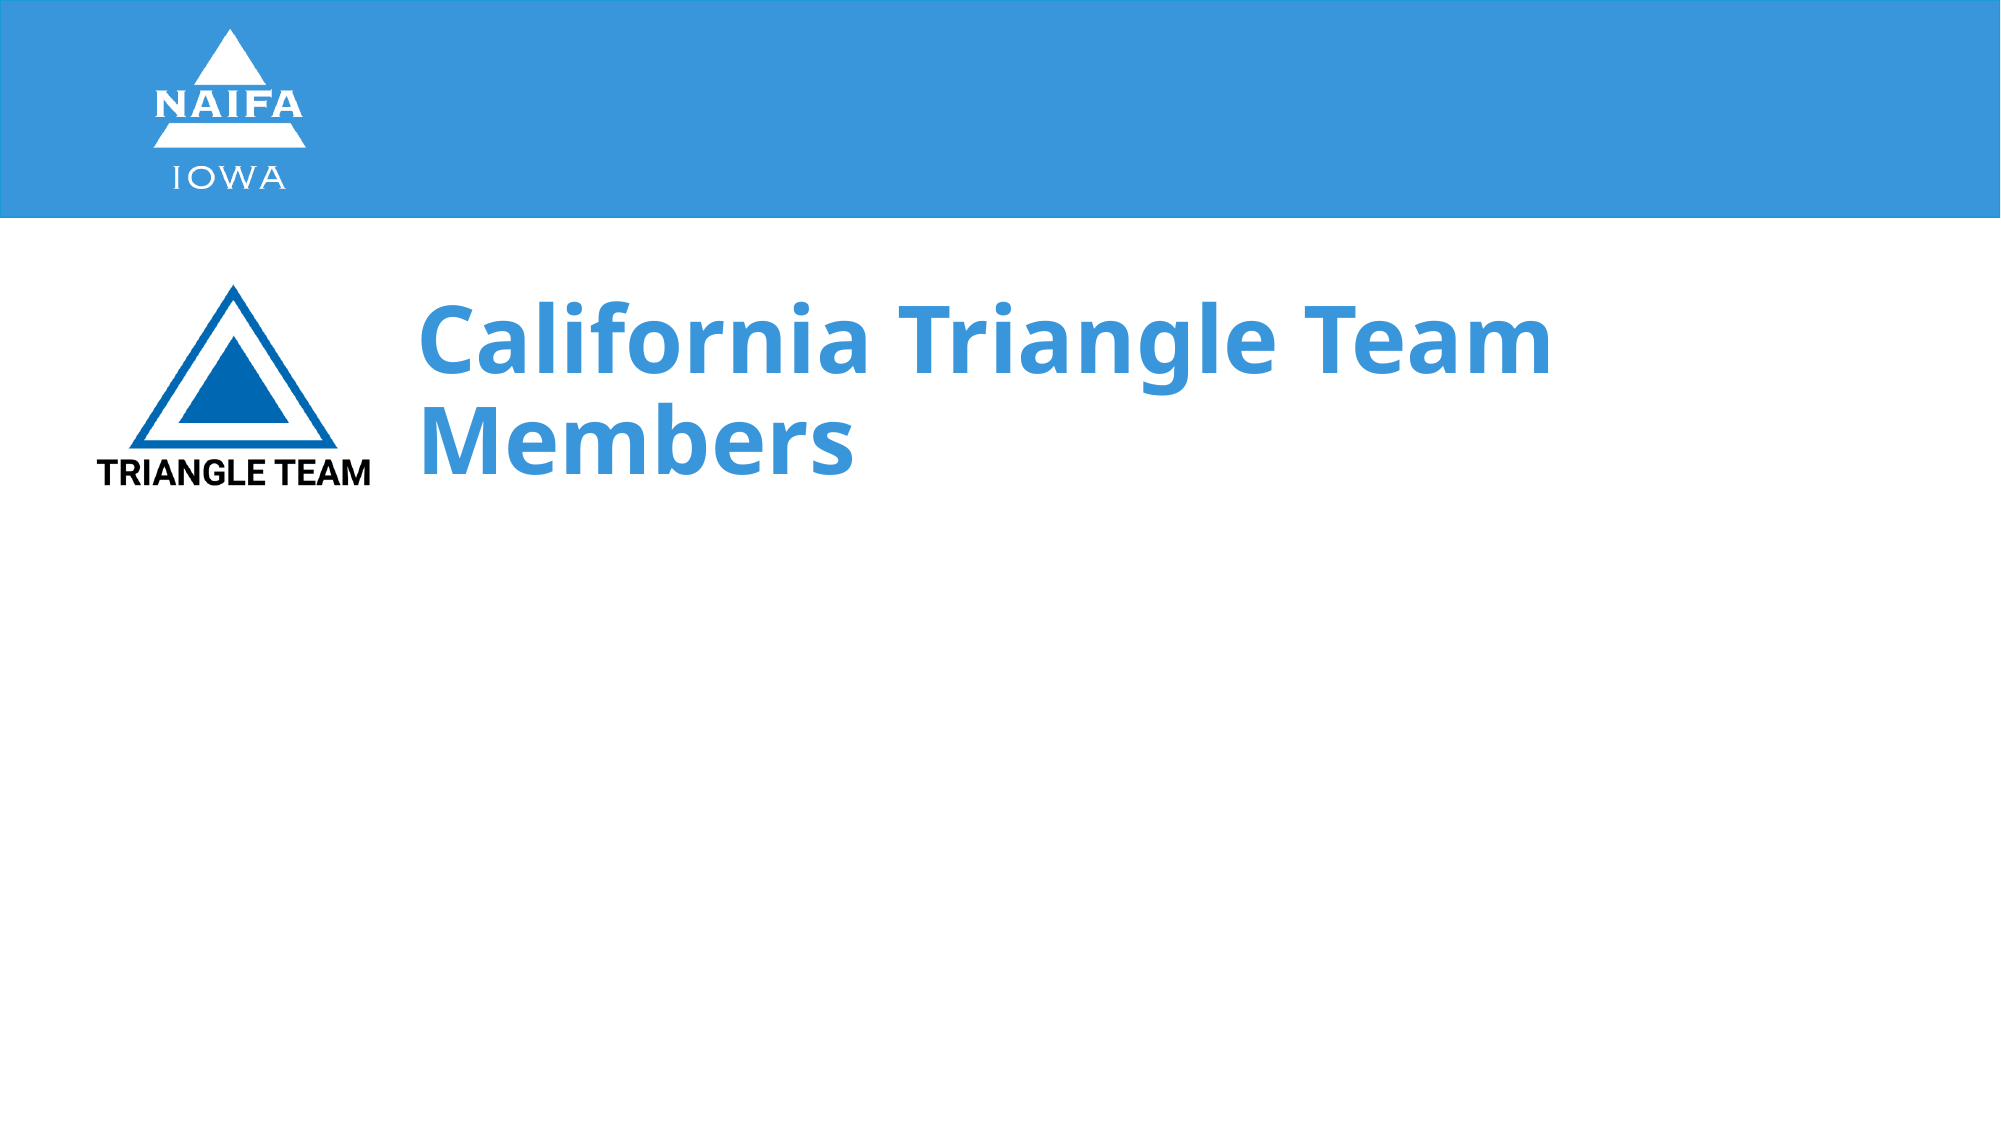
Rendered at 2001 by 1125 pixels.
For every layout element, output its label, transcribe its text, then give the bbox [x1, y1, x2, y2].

title California Triangle Team Members [401, 285, 1973, 503]
picture [153, 28, 306, 189]
picture [95, 284, 371, 503]
